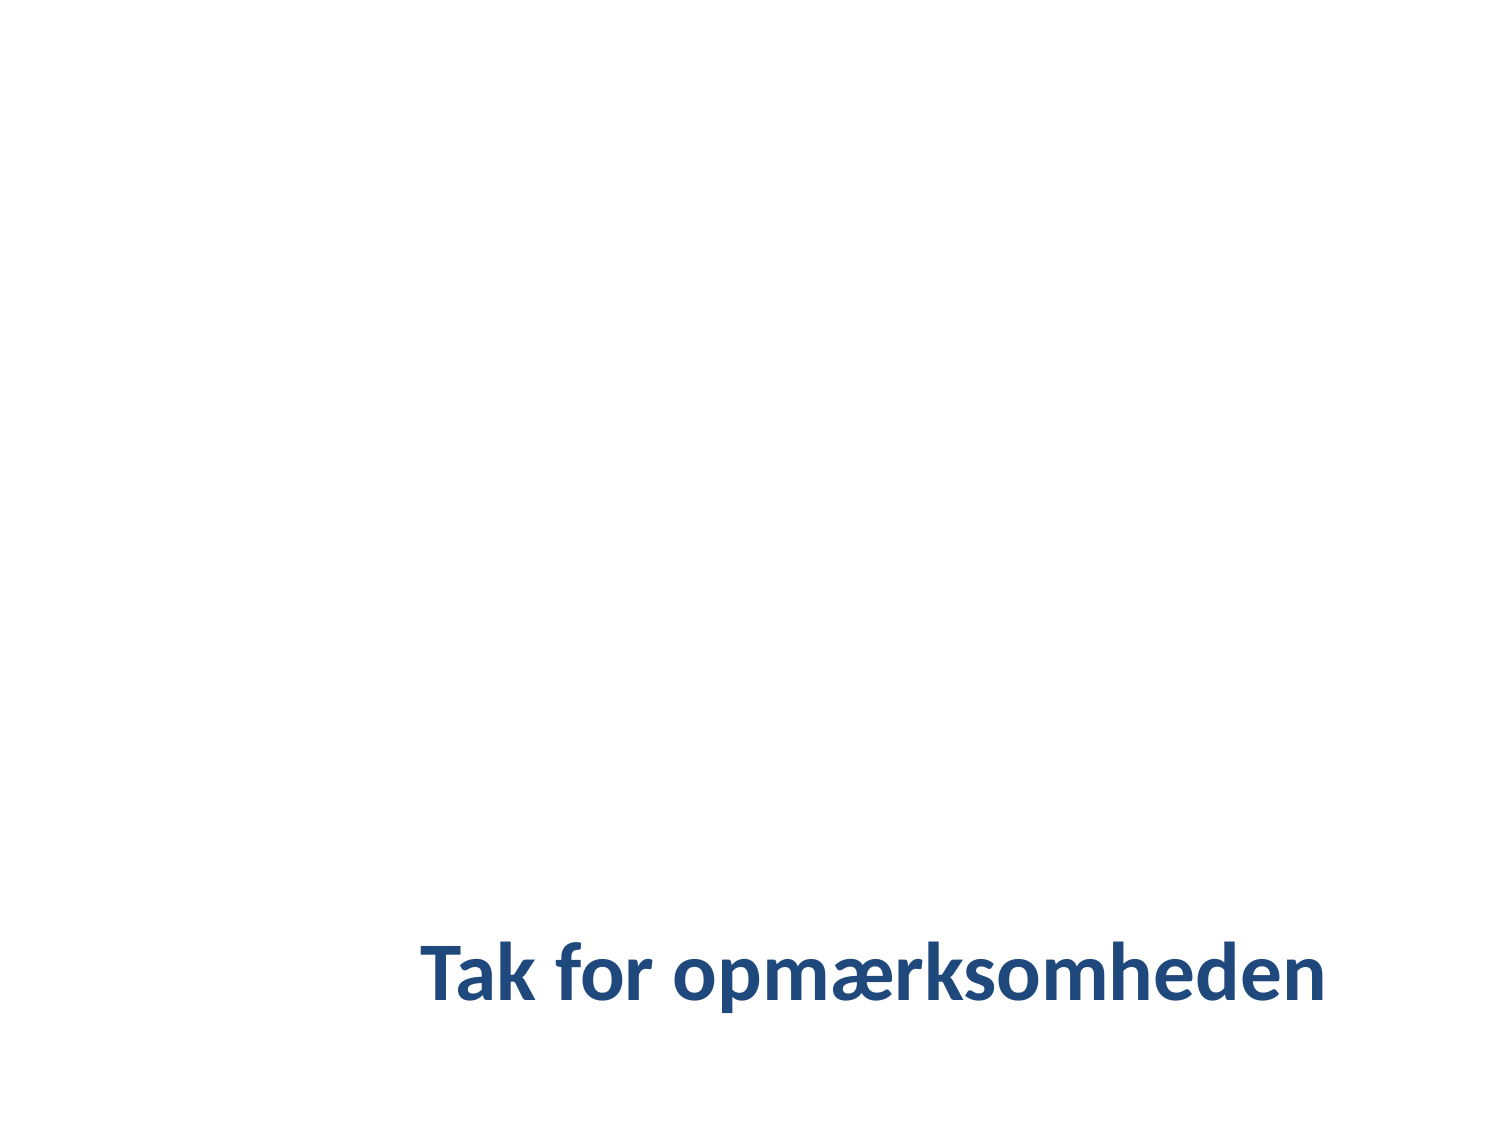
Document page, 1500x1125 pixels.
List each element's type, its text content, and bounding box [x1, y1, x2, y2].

text_box Tak for opmærksomheden [301, 893, 1447, 1019]
